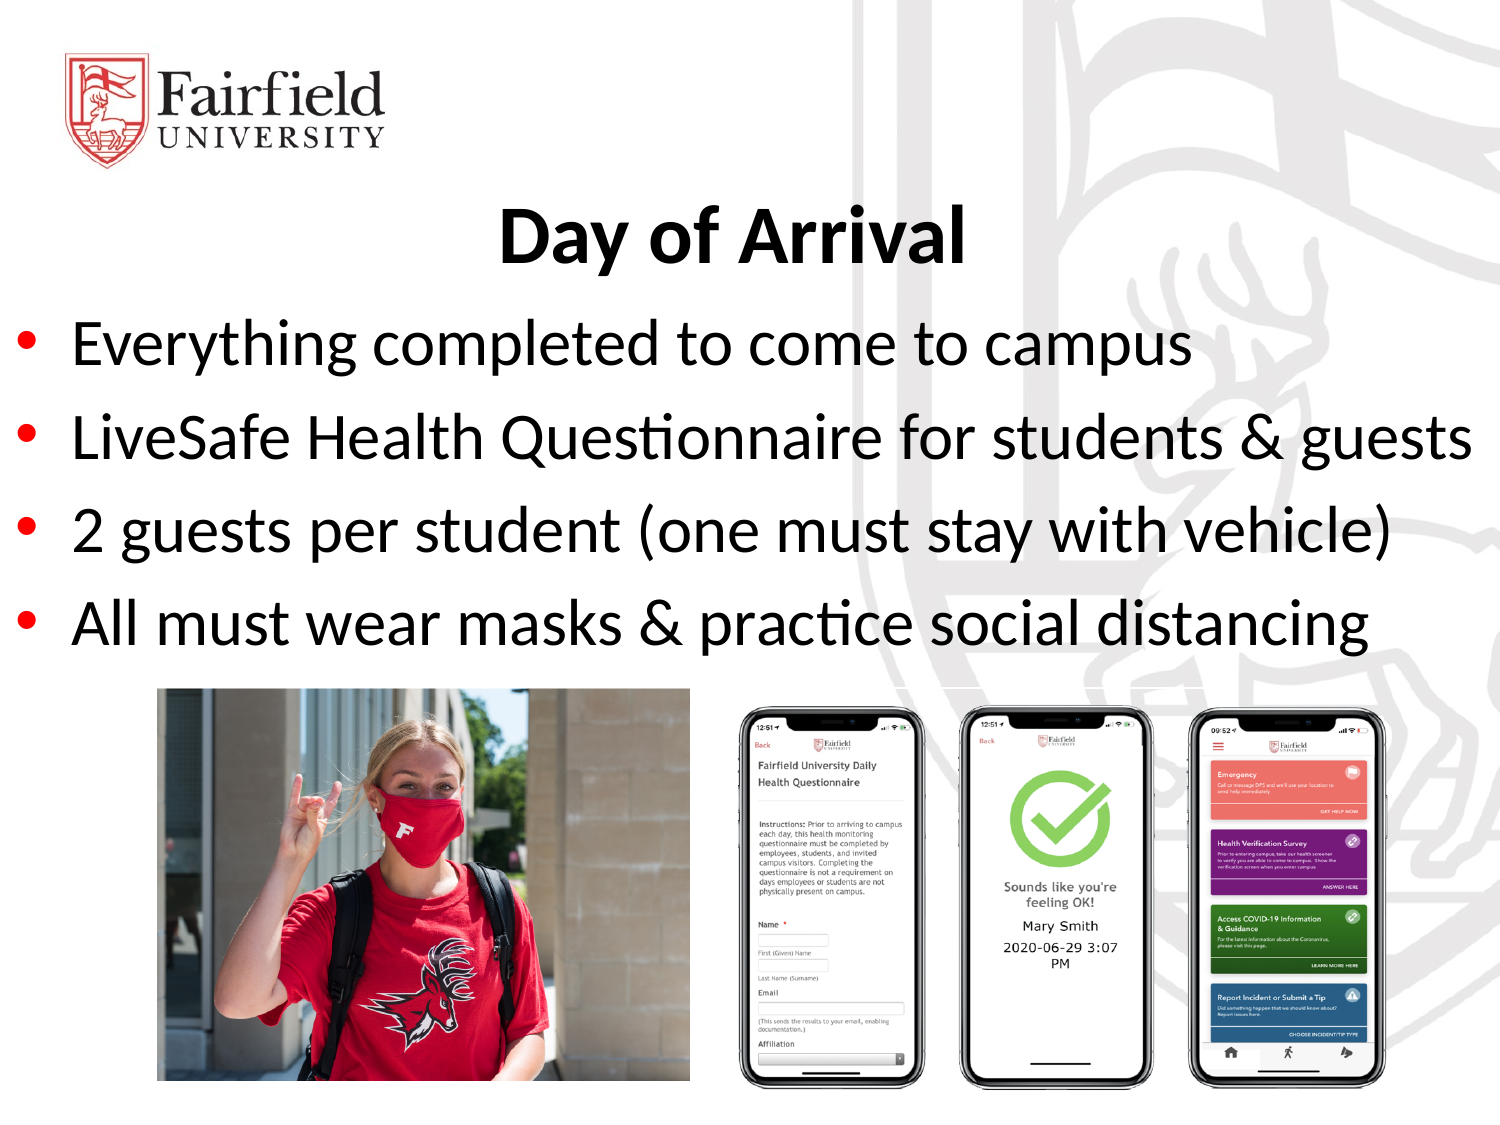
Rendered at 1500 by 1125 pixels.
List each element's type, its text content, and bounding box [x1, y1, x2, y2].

picture [0, 687, 1500, 1125]
title Day of Arrival [58, 136, 1409, 291]
picture [0, 0, 1500, 291]
list Everything completed to come to campus LiveSafe Health Questionnaire for students & guests 2 guests per student (one must stay with vehicle) All must wear masks & practice social distancing [0, 291, 1500, 1005]
